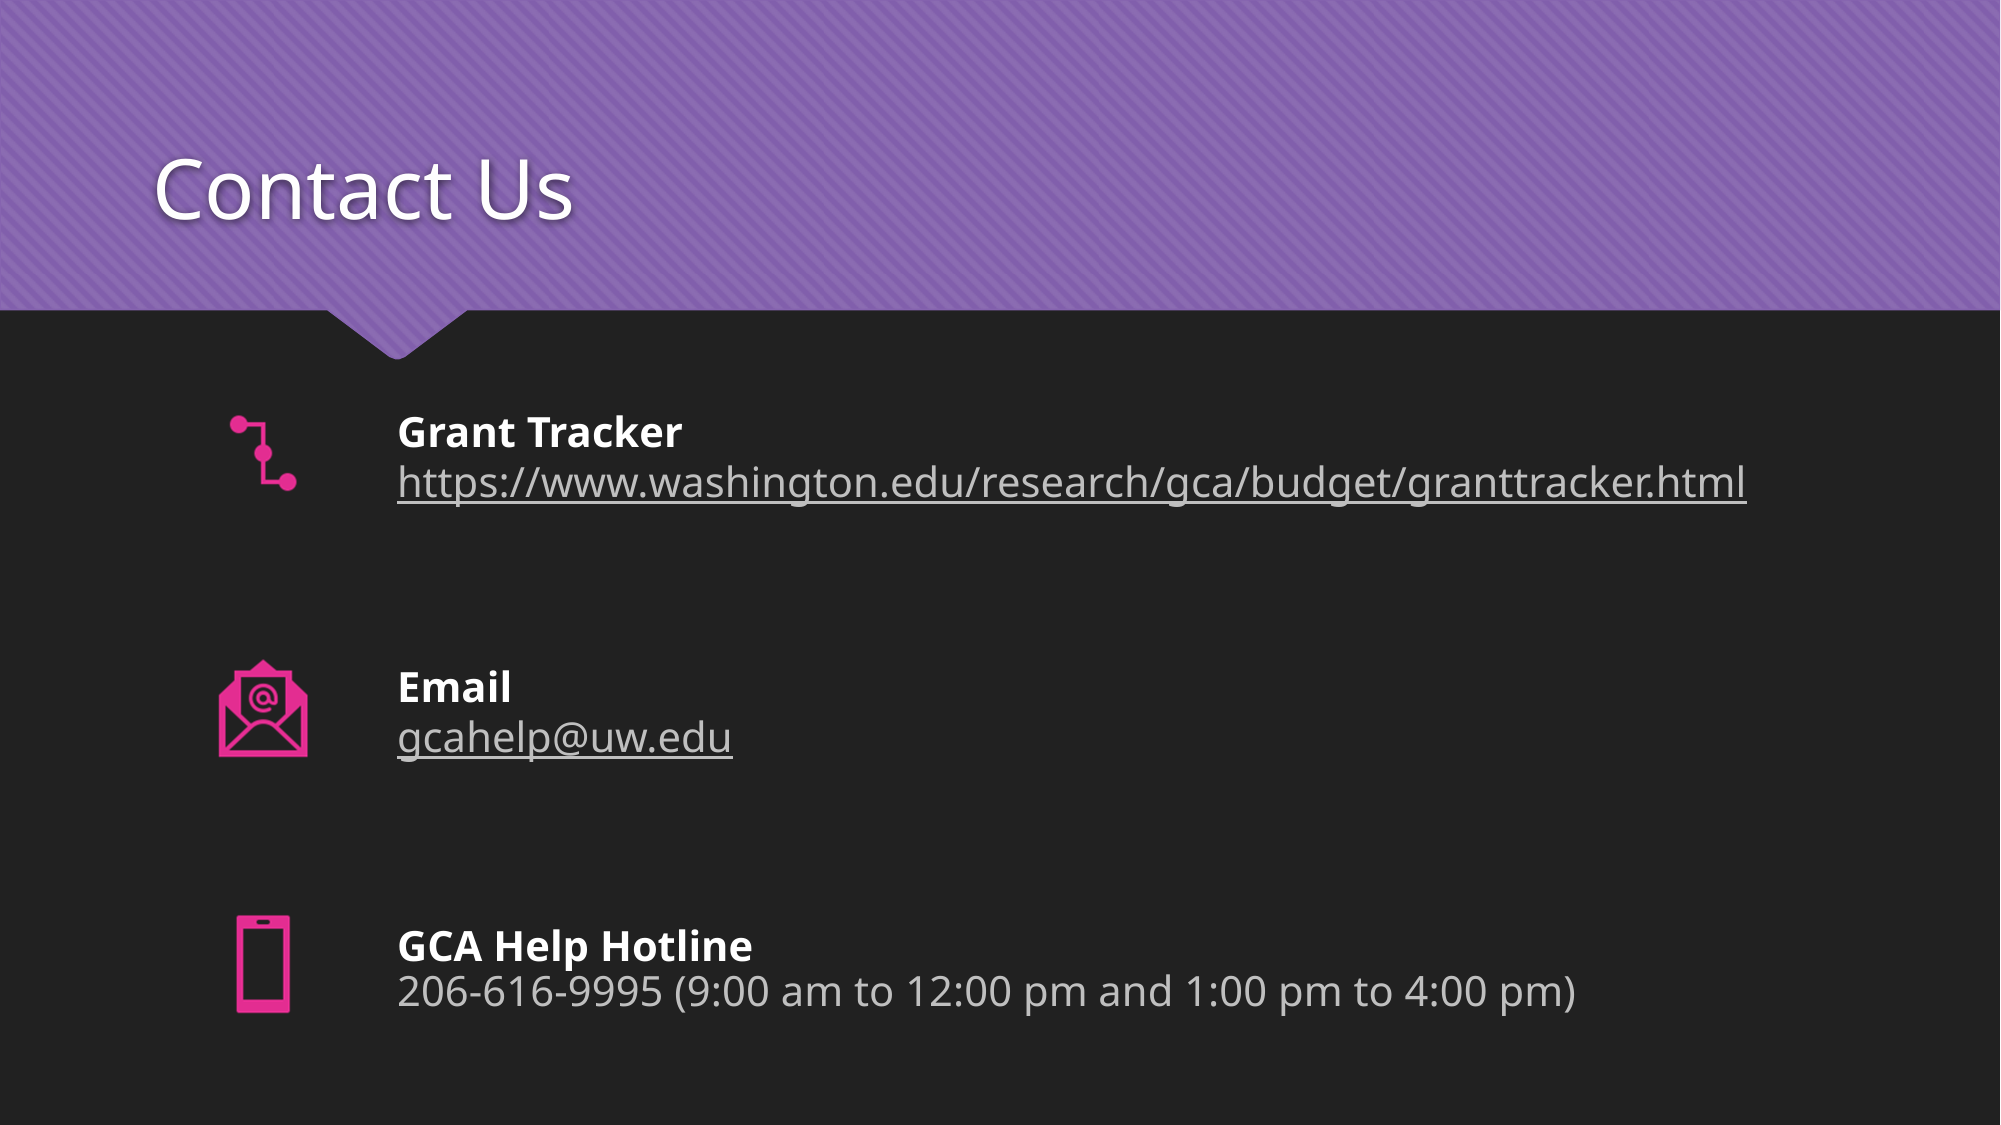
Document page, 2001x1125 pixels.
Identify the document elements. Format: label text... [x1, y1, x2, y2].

title Contact Us [137, 26, 1863, 244]
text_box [151, 356, 1803, 1074]
picture [1, 1, 1999, 356]
